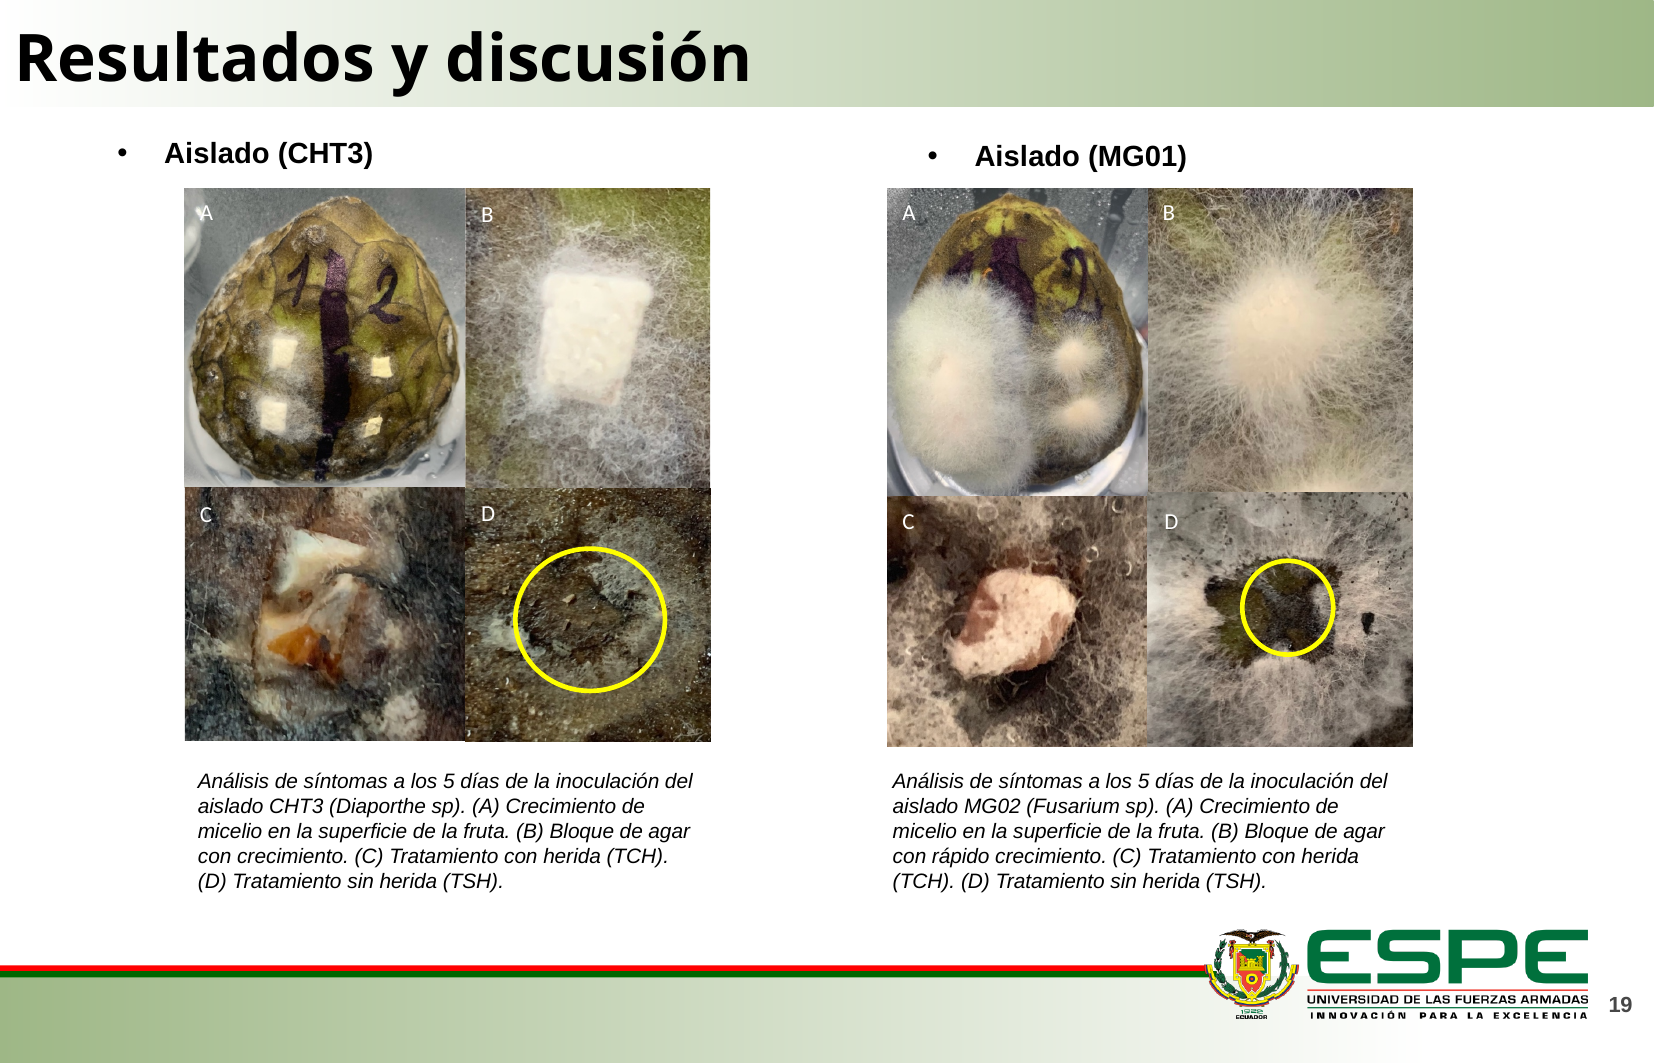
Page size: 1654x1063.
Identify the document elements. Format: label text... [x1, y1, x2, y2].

text_box Análisis de síntomas a los 5 días de la inoculación del aislado CHT3 (Diaporthe sp). (A) Crecimiento de micelio en la superficie de la fruta. (B) Bloque de agar con crecimiento. (C) Tratamiento con herida (TCH). (D) Tratamiento sin herida (TSH). [183, 760, 709, 900]
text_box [184, 188, 711, 743]
title Resultados y discusión [0, 7, 1571, 114]
text_box Análisis de síntomas a los 5 días de la inoculación del aislado MG02 (Fusarium sp). (A) Crecimiento de micelio en la superficie de la fruta. (B) Bloque de agar con rápido crecimiento. (C) Tratamiento con herida (TCH). (D) Tratamiento sin herida (TSH). [877, 760, 1417, 900]
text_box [887, 188, 1414, 748]
picture [1204, 929, 1588, 1019]
text_box Aislado (CHT3) [102, 126, 389, 177]
slide_number 19 [1275, 975, 1648, 1033]
text_box Aislado (MG01) [912, 130, 1203, 180]
